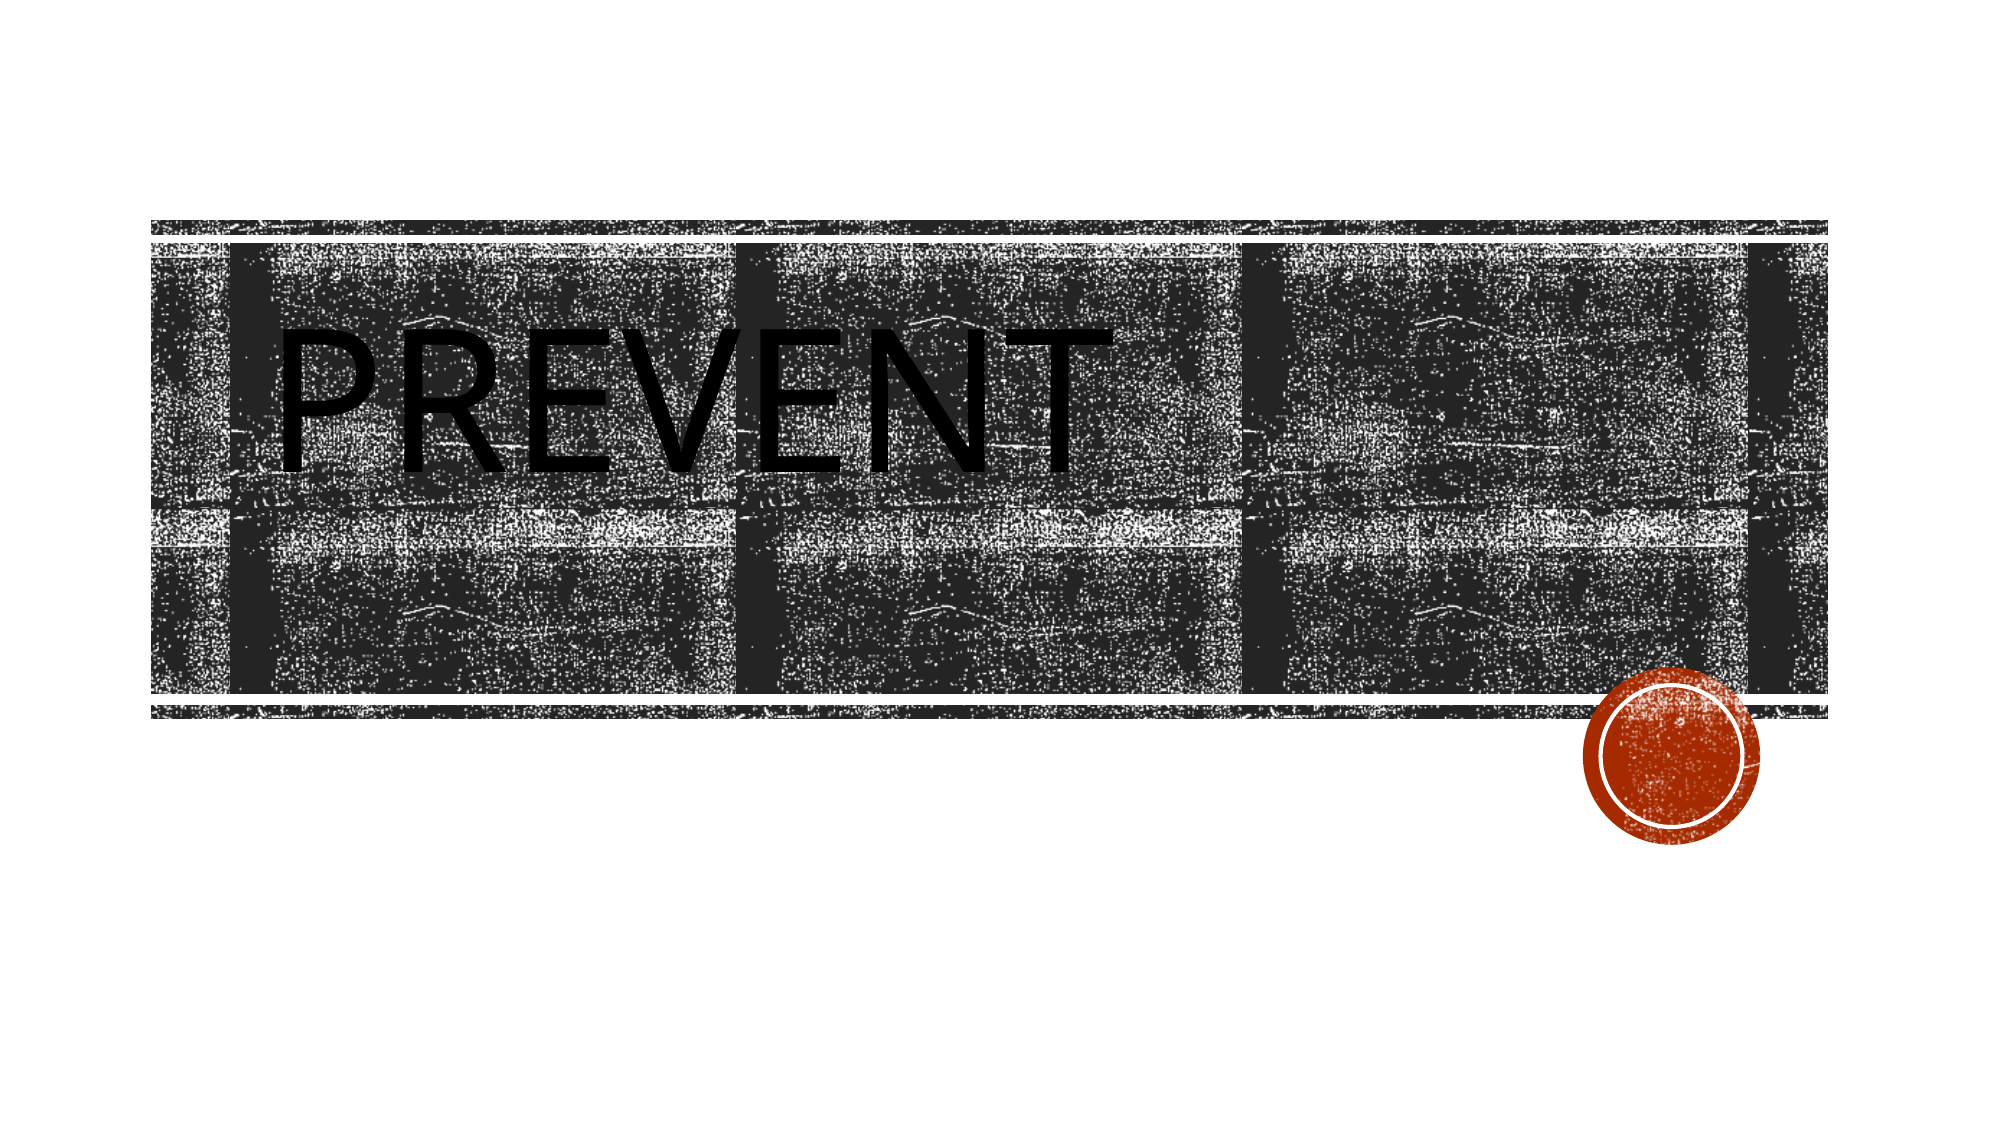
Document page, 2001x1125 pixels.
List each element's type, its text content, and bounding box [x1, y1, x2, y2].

title Prevent [249, 219, 1750, 612]
